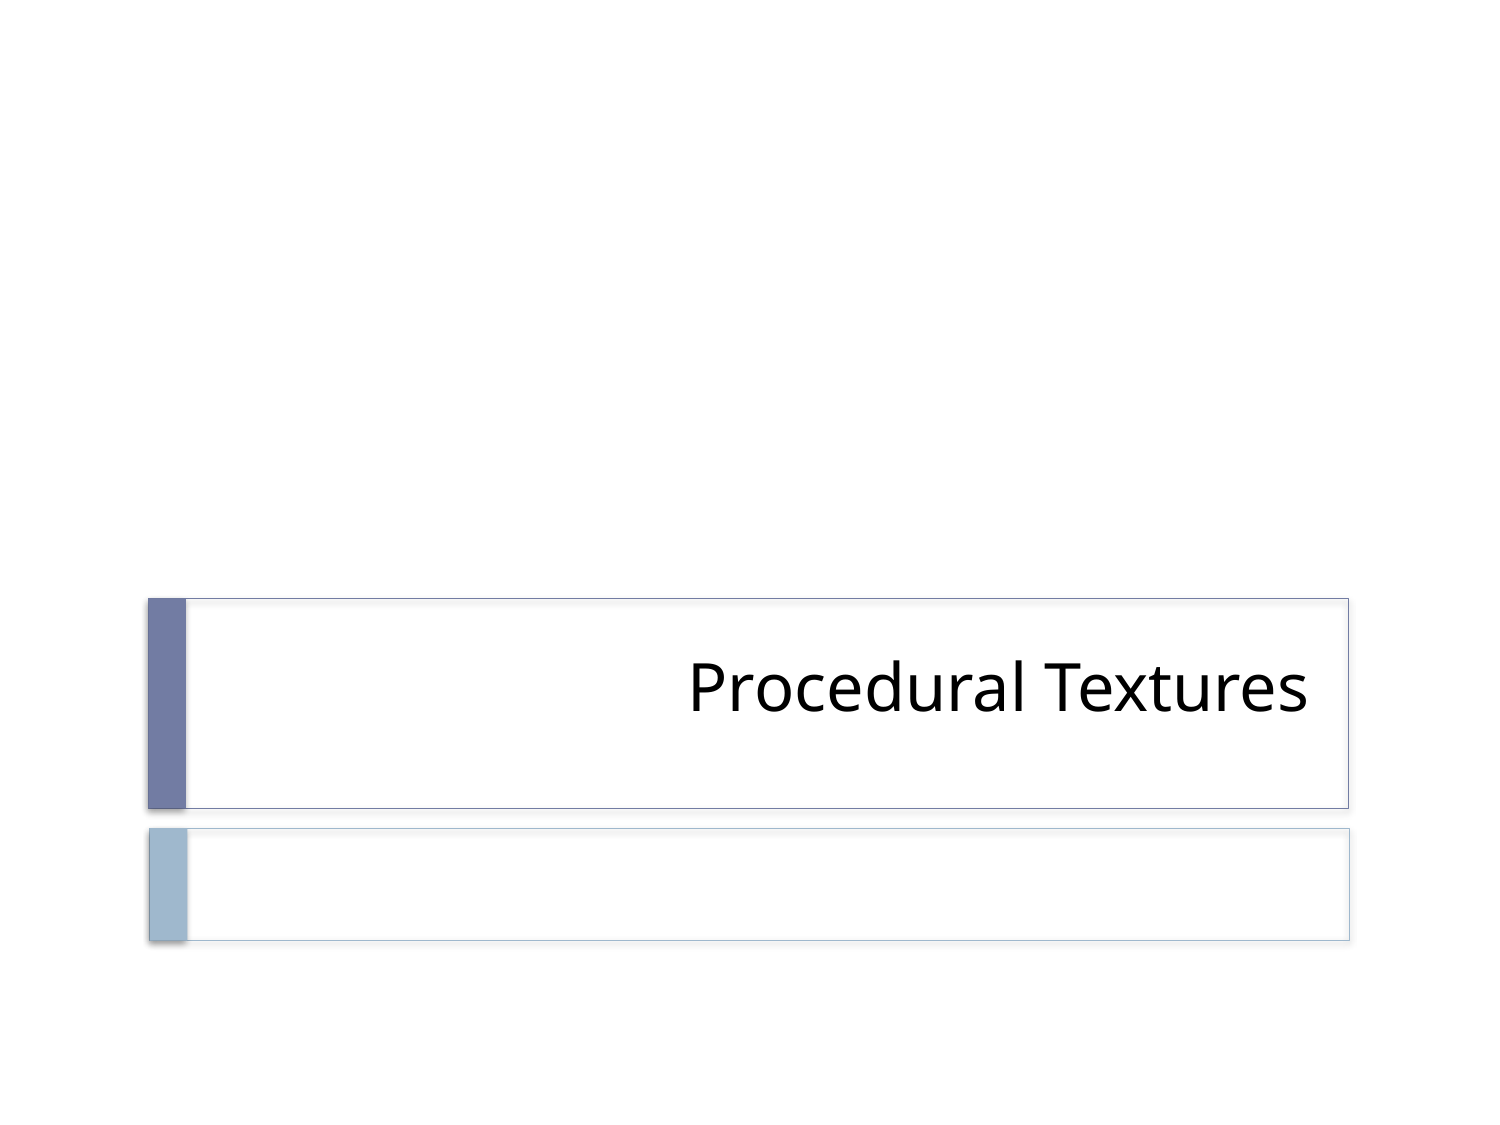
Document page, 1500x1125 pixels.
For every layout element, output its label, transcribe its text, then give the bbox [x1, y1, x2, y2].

title Procedural Textures [200, 637, 1325, 800]
